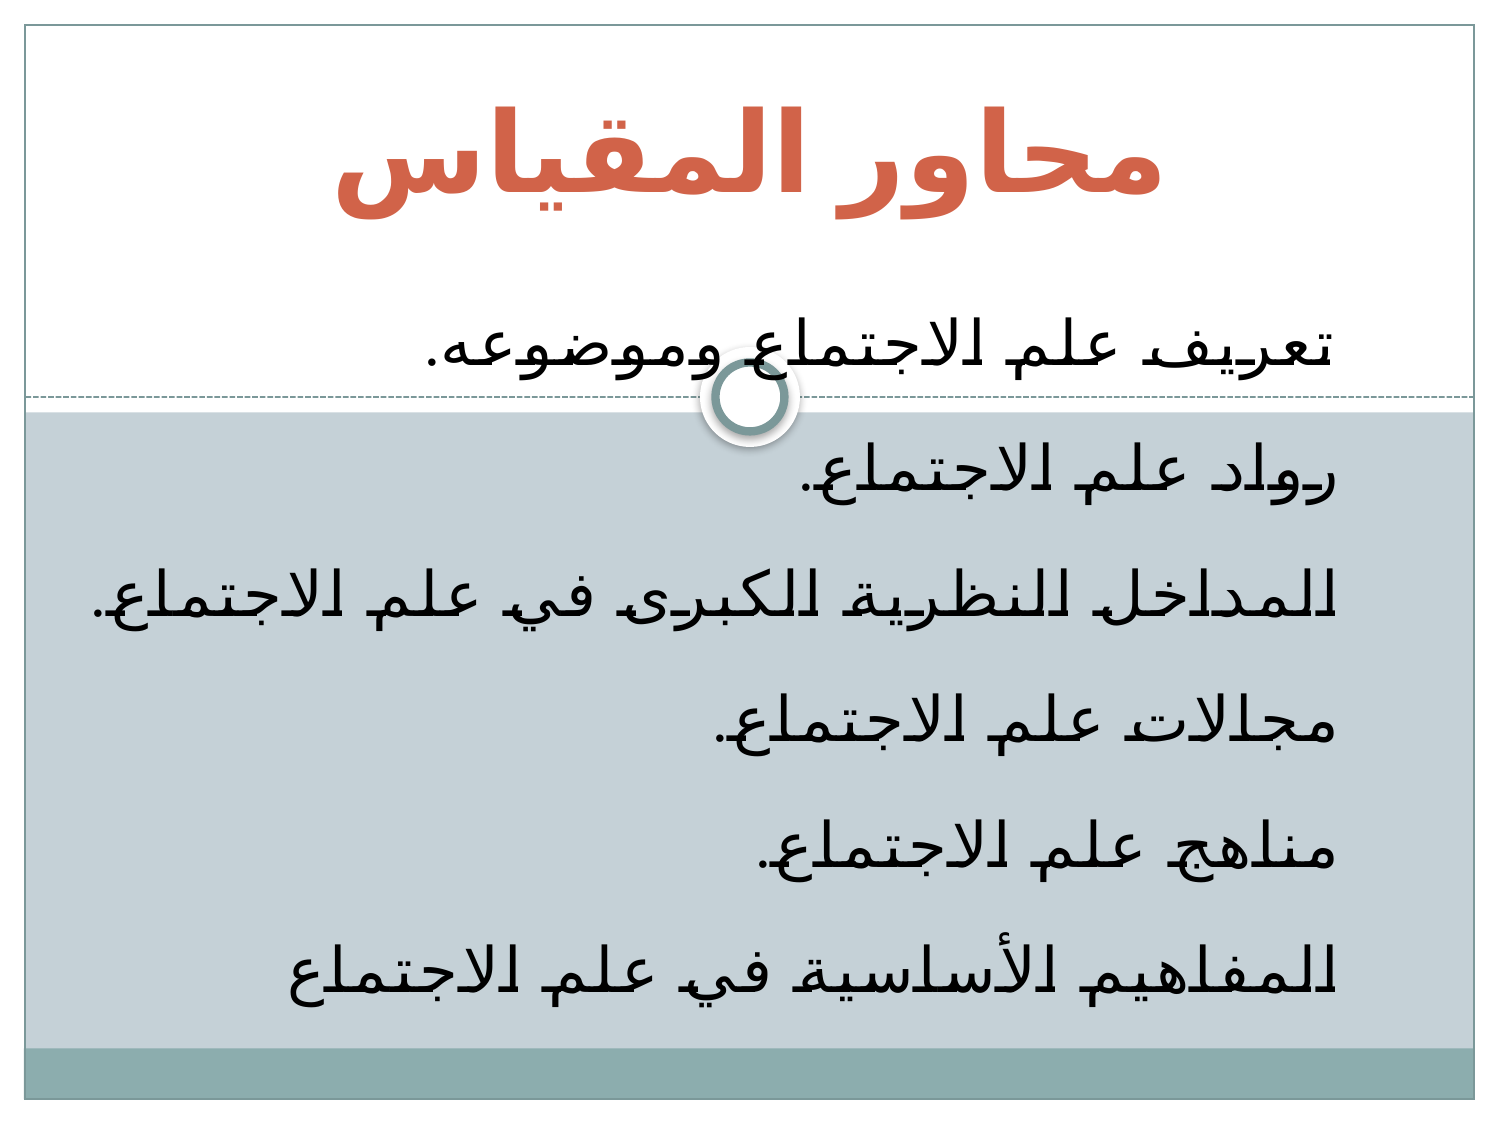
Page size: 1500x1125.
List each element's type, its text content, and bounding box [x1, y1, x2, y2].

title محاور المقياس [35, 0, 1465, 223]
subtitle تعريف علم الاجتماع وموضوعه. رواد علم الاجتماع. المداخل النظرية الكبرى في علم الاجتماع. مجالات علم الاجتماع. مناهج علم الاجتماع. المفاهيم الأساسية في علم الاجتماع [46, 257, 1465, 1090]
